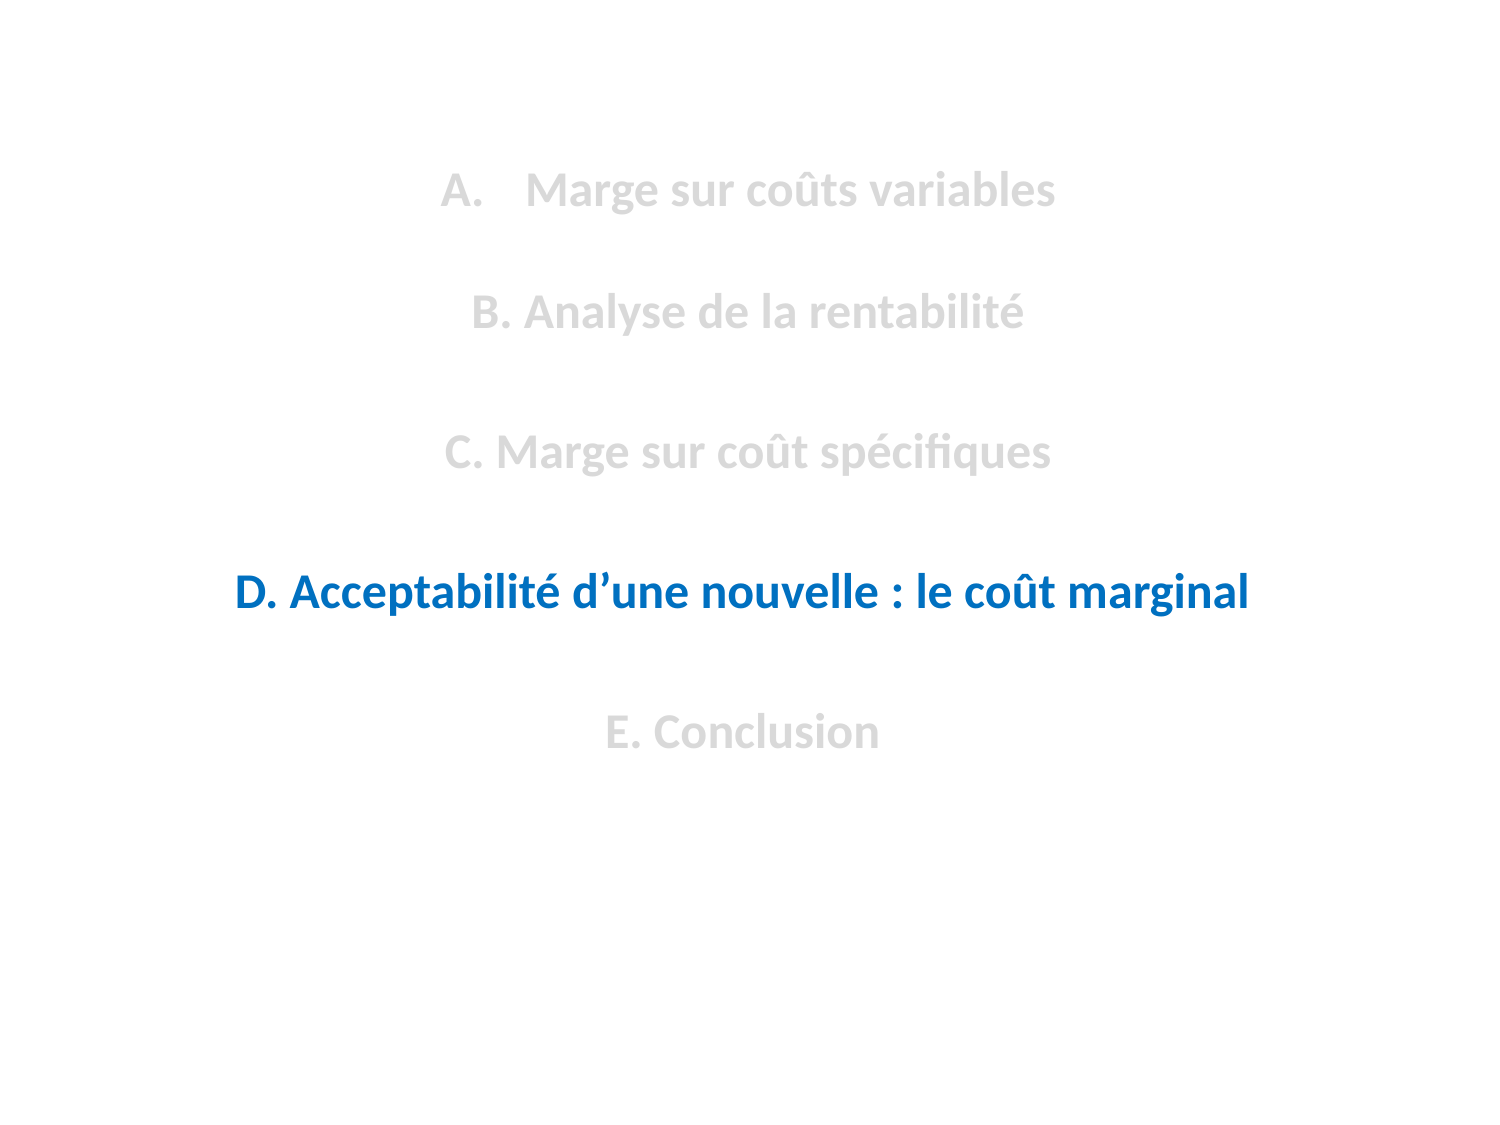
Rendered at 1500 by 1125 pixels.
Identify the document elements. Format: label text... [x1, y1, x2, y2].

text_box Marge sur coûts variables B. Analyse de la rentabilité C. Marge sur coût spécifiques D. Acceptabilité d’une nouvelle : le coût marginal E. Conclusion [73, 148, 1424, 1083]
